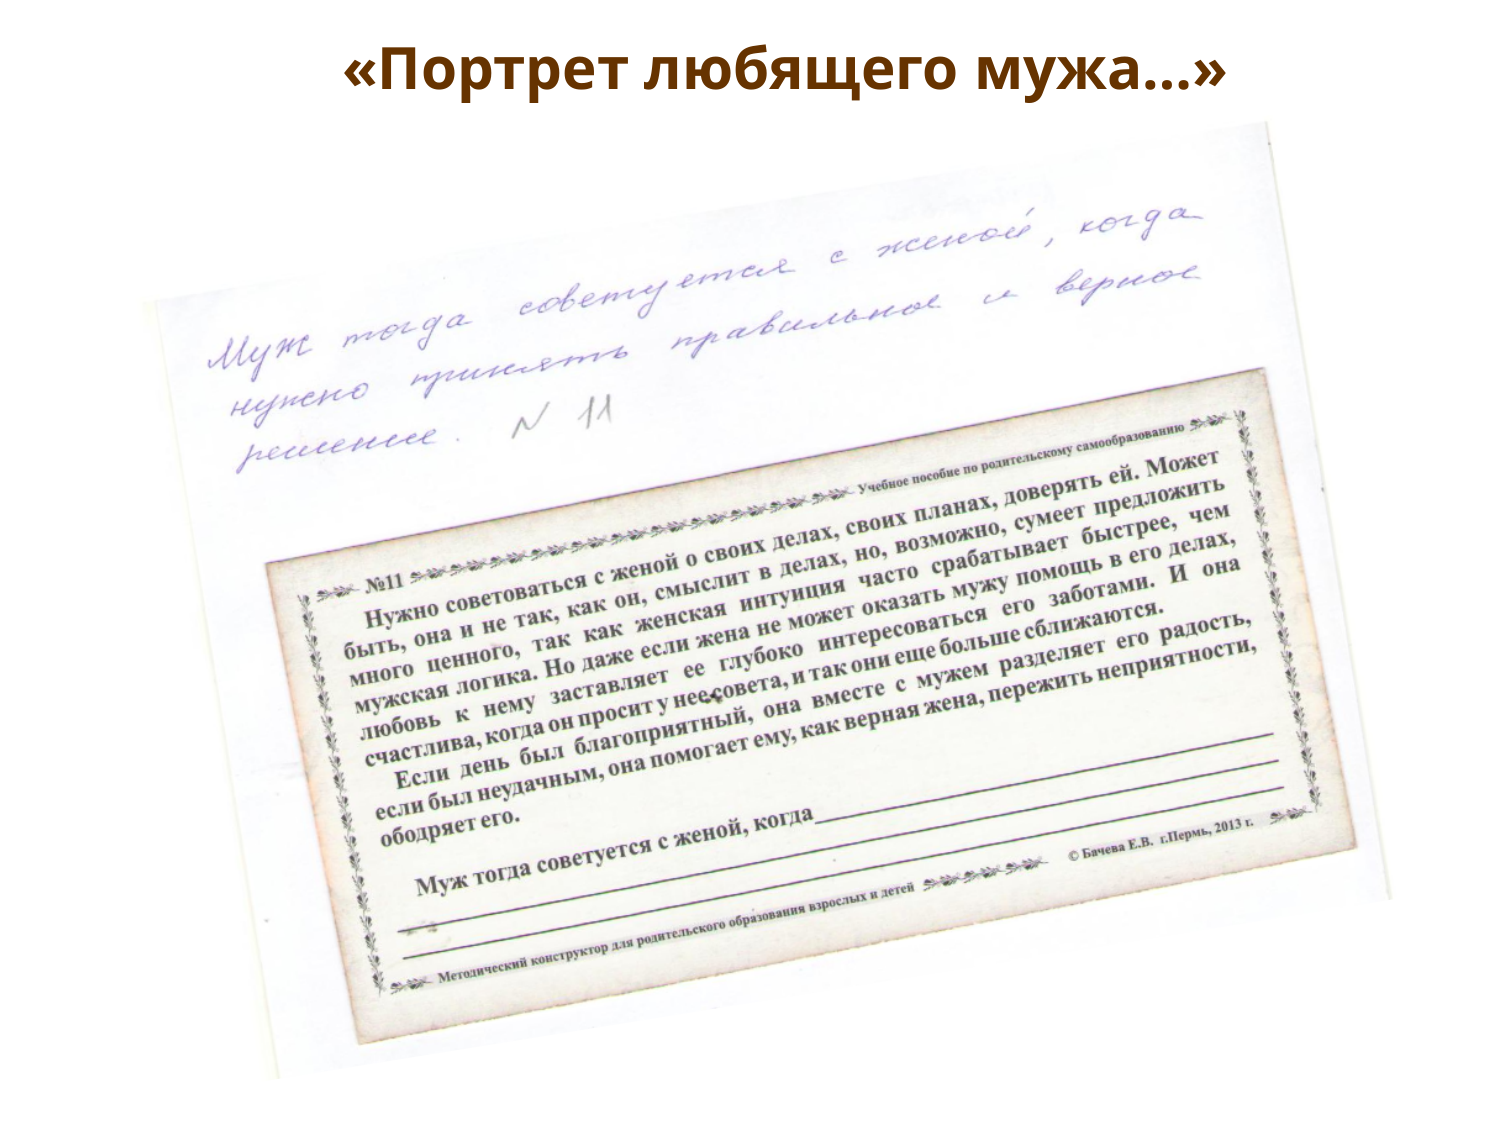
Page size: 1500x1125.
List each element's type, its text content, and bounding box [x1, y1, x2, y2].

picture [132, 117, 1399, 1082]
text_box «Портрет любящего мужа…» [171, 23, 1400, 109]
